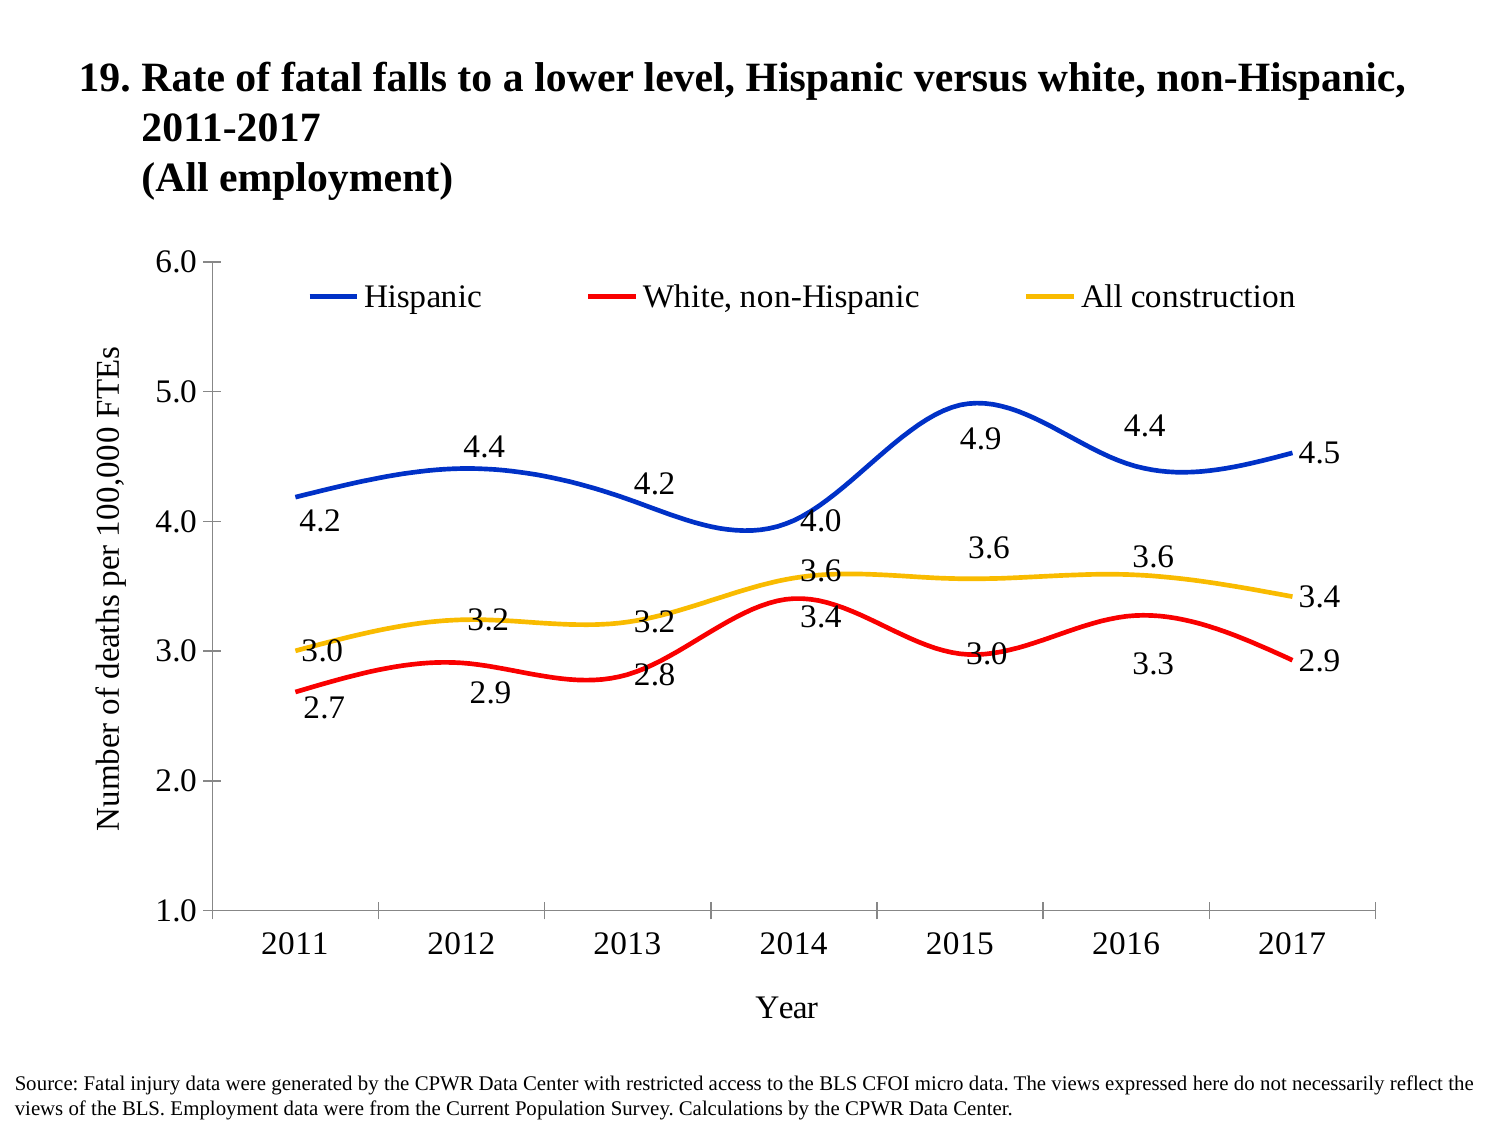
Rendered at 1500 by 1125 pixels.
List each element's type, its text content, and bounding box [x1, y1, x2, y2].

text_box Source: Fatal injury data were generated by the CPWR Data Center with restricted access to the BLS CFOI micro data. The views expressed here do not necessarily reflect the views of the BLS. Employment data were from the Current Population Survey. Calculations by the CPWR Data Center. [0, 1061, 1500, 1125]
chart [78, 225, 1422, 1037]
title 19. Rate of fatal falls to a lower level, Hispanic versus white, non-Hispanic, 2011-2017 (All employment) [63, 50, 1437, 200]
